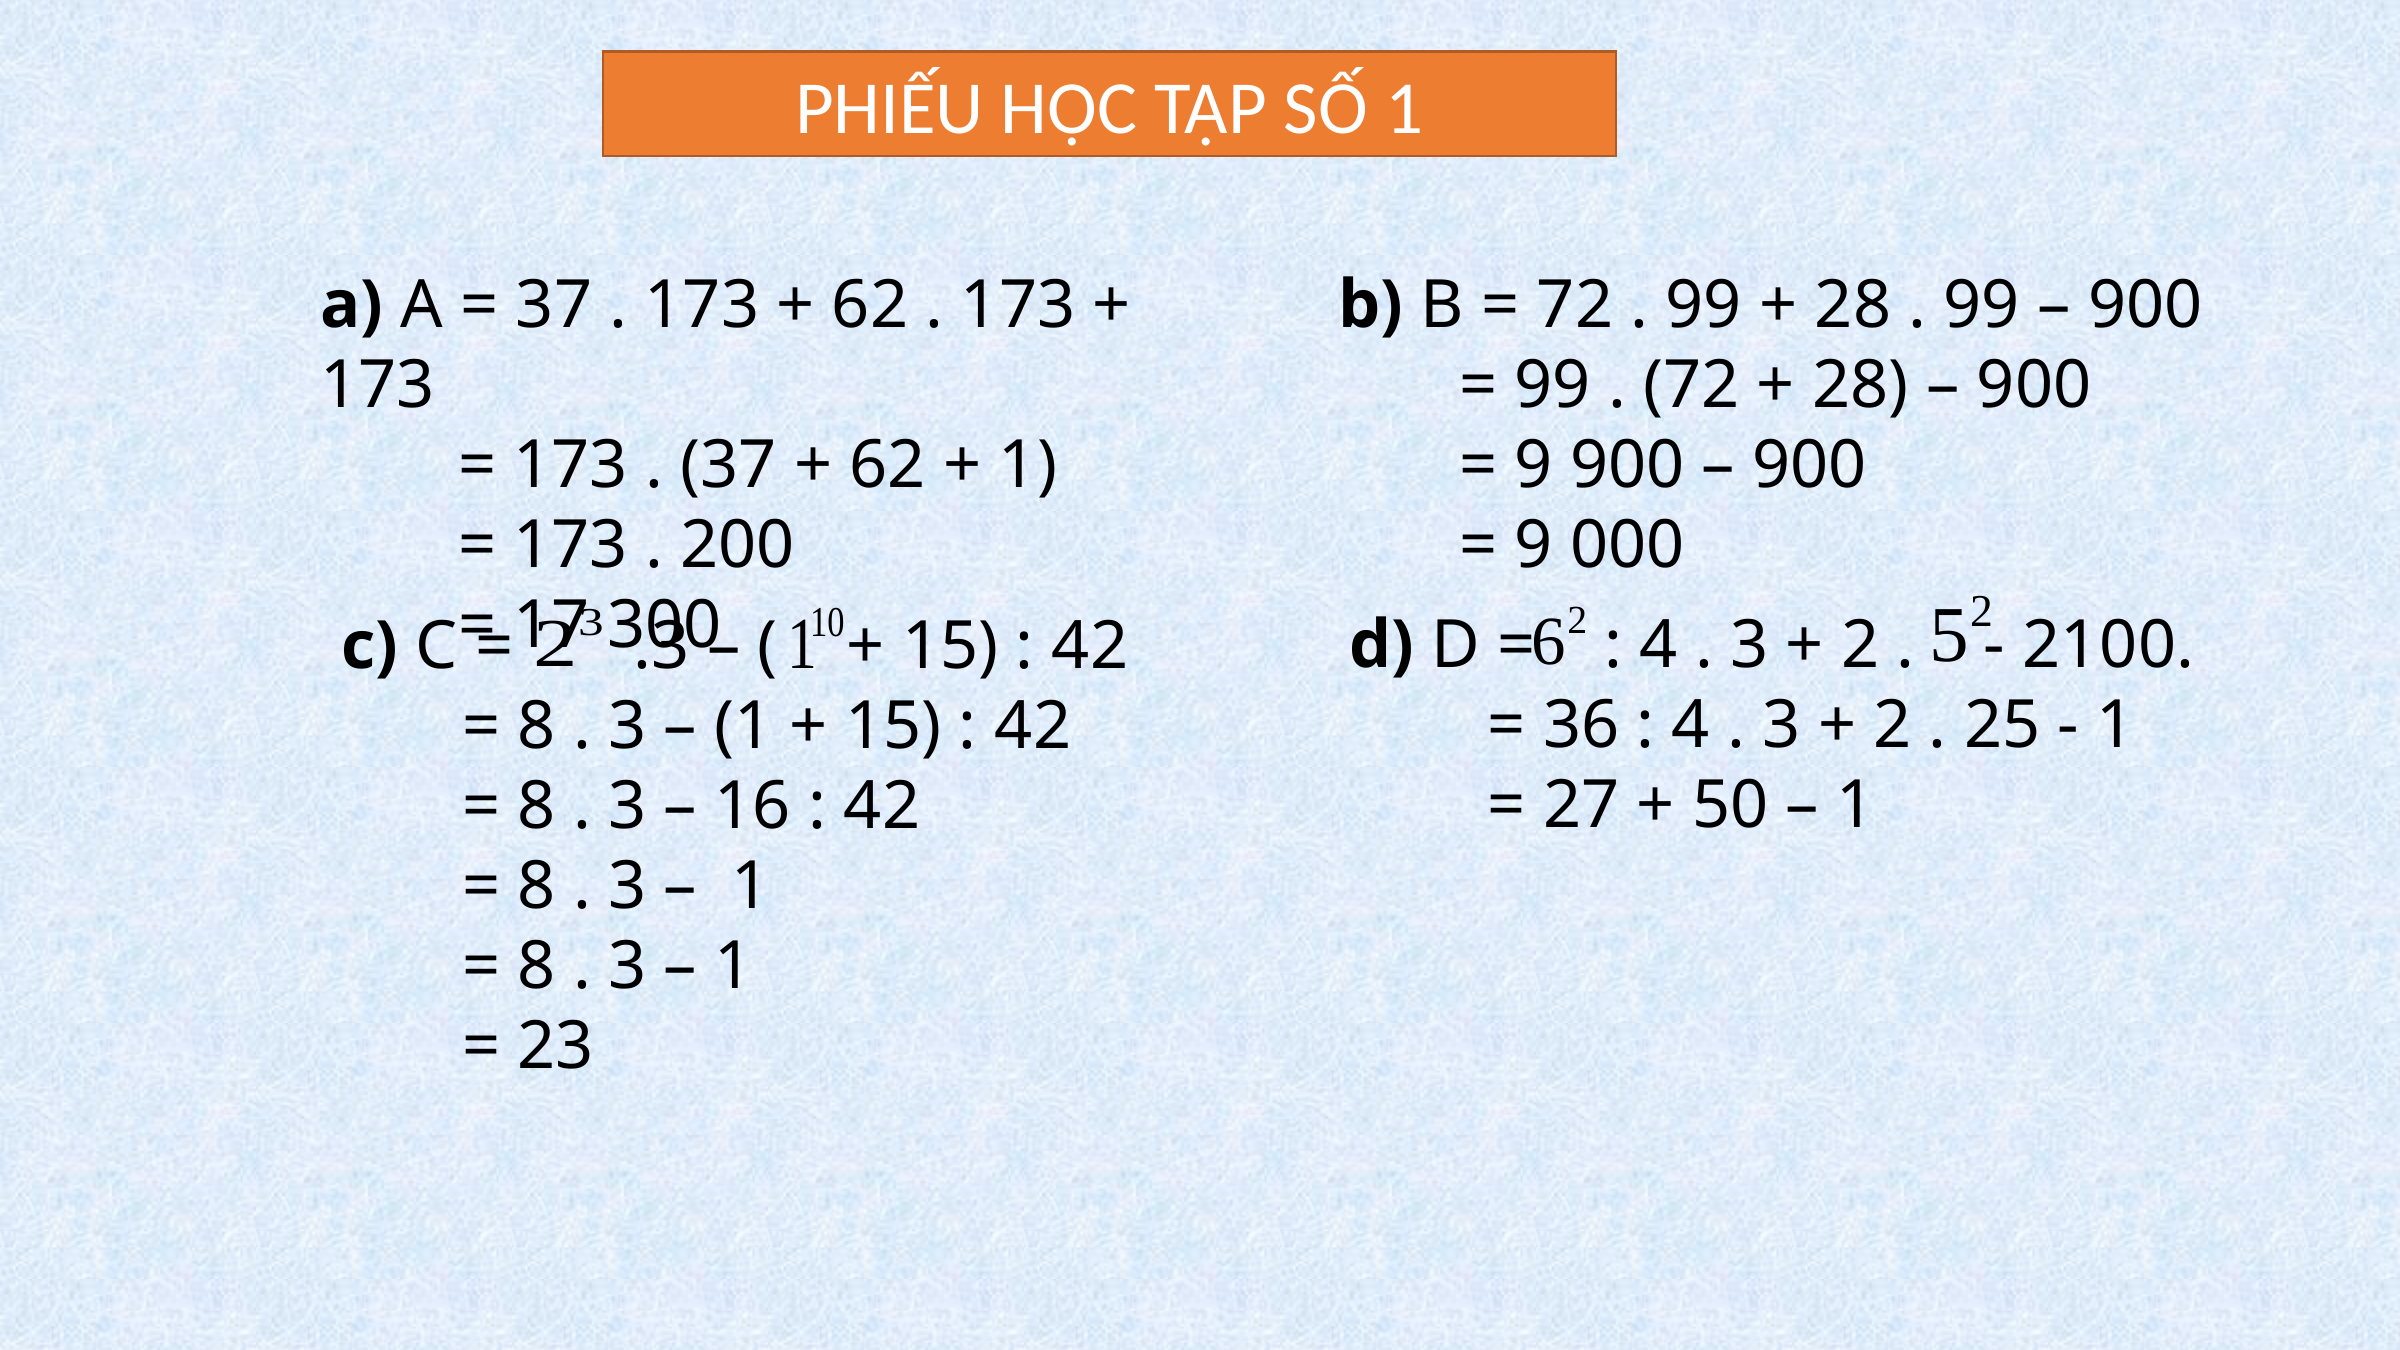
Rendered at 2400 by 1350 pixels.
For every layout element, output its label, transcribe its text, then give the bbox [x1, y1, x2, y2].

text_box b) B = 72 . 99 + 28 . 99 – 900 = 99 . (72 + 28) – 900 = 9 900 – 900 = 9 000 [1323, 253, 2312, 589]
text_box a) A = 37 . 173 + 62 . 173 + 173 = 173 . (37 + 62 + 1) = 173 . 200 = 17 300 [305, 253, 1278, 669]
text_box PHIẾU HỌC TẬP SỐ 1 [602, 50, 1617, 157]
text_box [1323, 575, 2221, 850]
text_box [305, 589, 1166, 1092]
